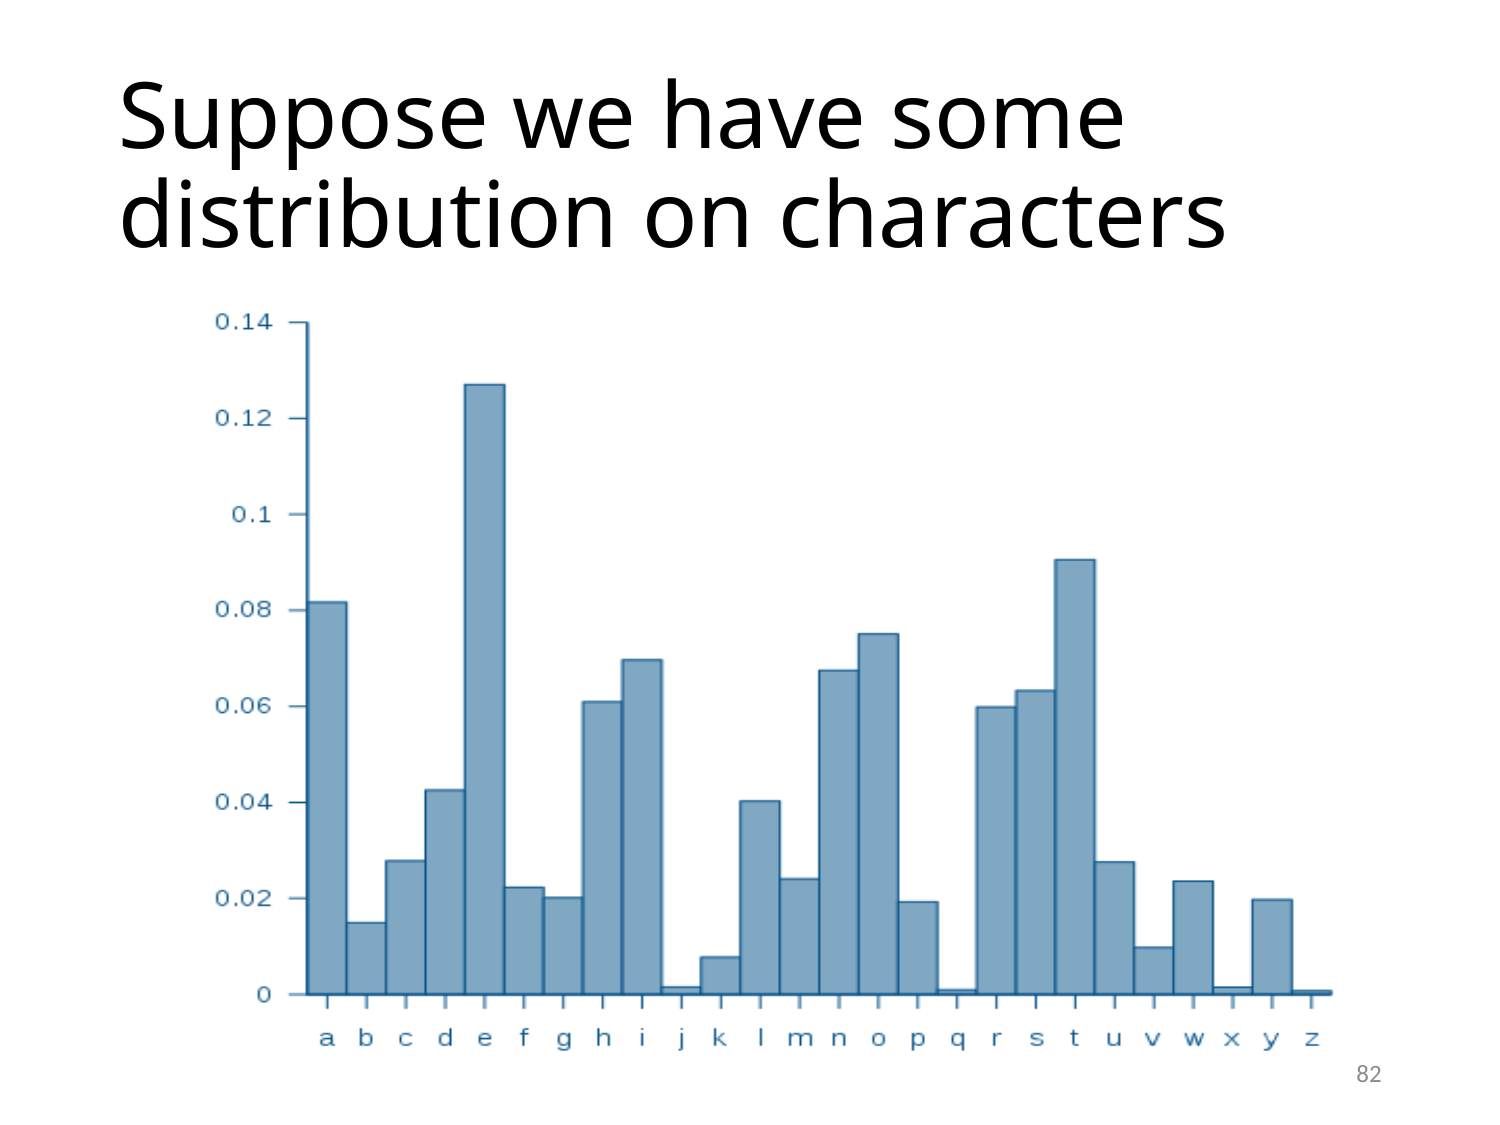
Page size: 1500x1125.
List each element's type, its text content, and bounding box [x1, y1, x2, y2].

slide_number 82 [1059, 1042, 1397, 1103]
picture [124, 296, 1376, 1067]
title Suppose we have some distribution on characters [103, 59, 1397, 278]
